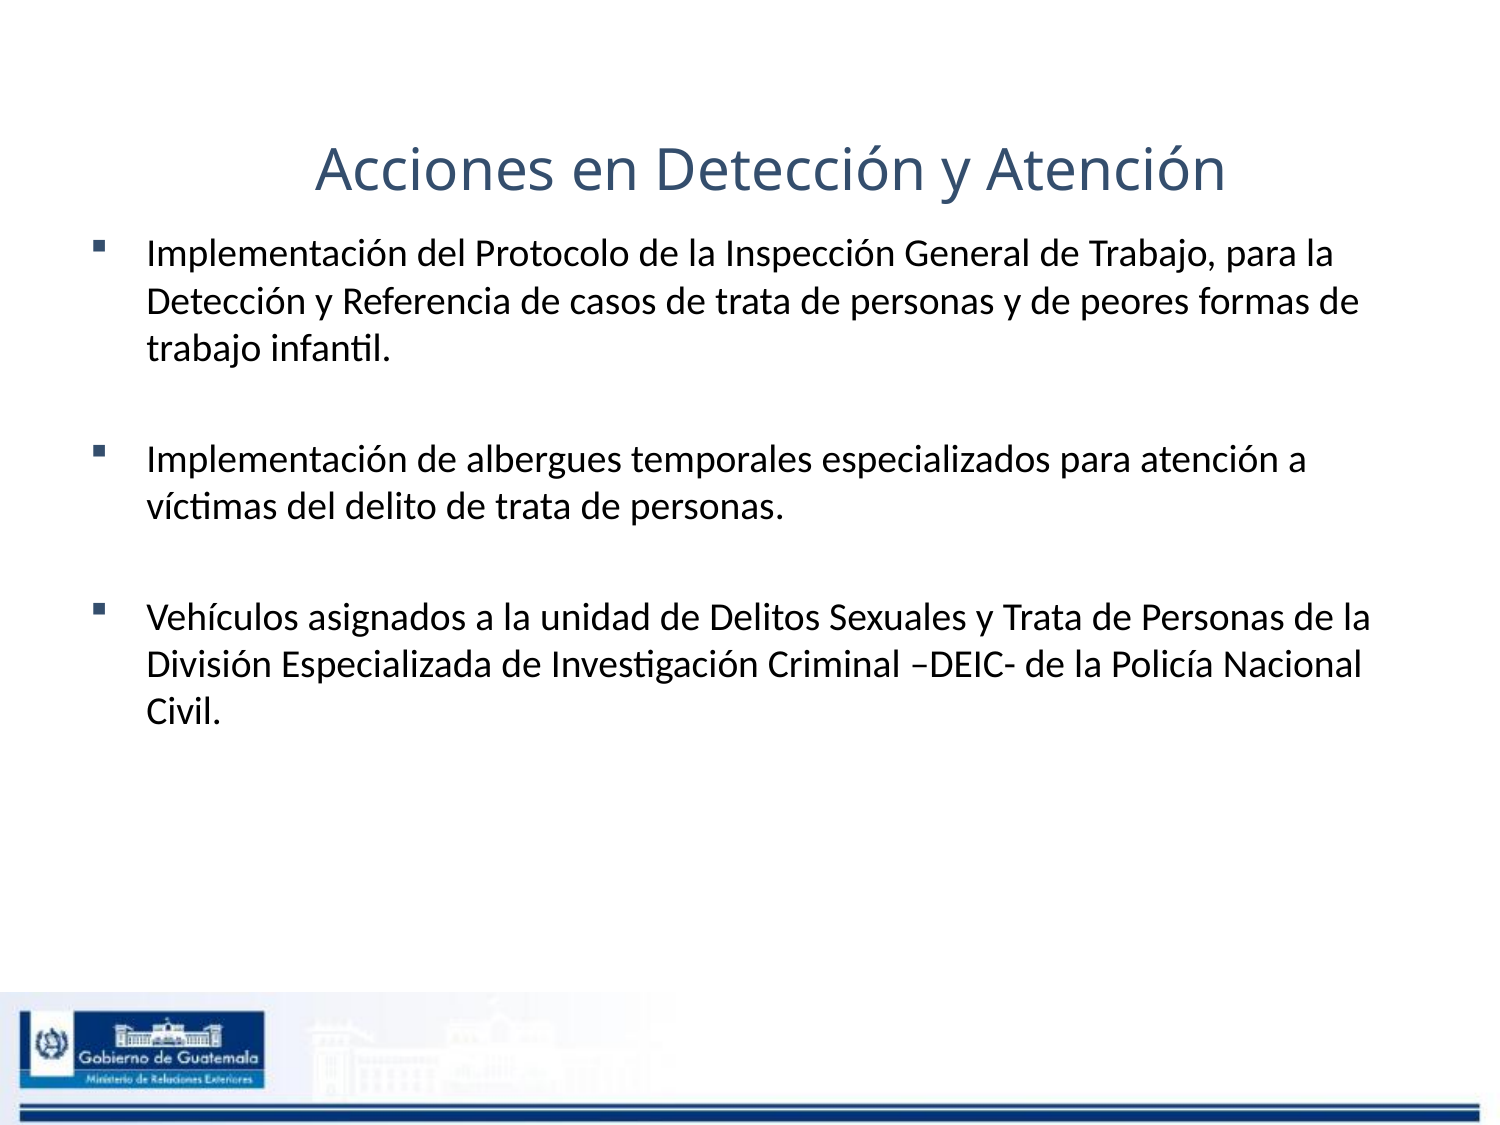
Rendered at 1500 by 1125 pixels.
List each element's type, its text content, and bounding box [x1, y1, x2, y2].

picture [0, 992, 1500, 1125]
list Implementación del Protocolo de la Inspección General de Trabajo, para la Detección y Referencia de casos de trata de personas y de peores formas de trabajo infantil. Implementación de albergues temporales especializados para atención a víctimas del delito de trata de personas. Vehículos asignados a la unidad de Delitos Sexuales y Trata de Personas de la División Especializada de Investigación Criminal –DEIC- de la Policía Nacional Civil. [75, 219, 1425, 894]
text_box Acciones en Detección y Atención [133, 54, 1410, 210]
title [75, 66, 1425, 219]
